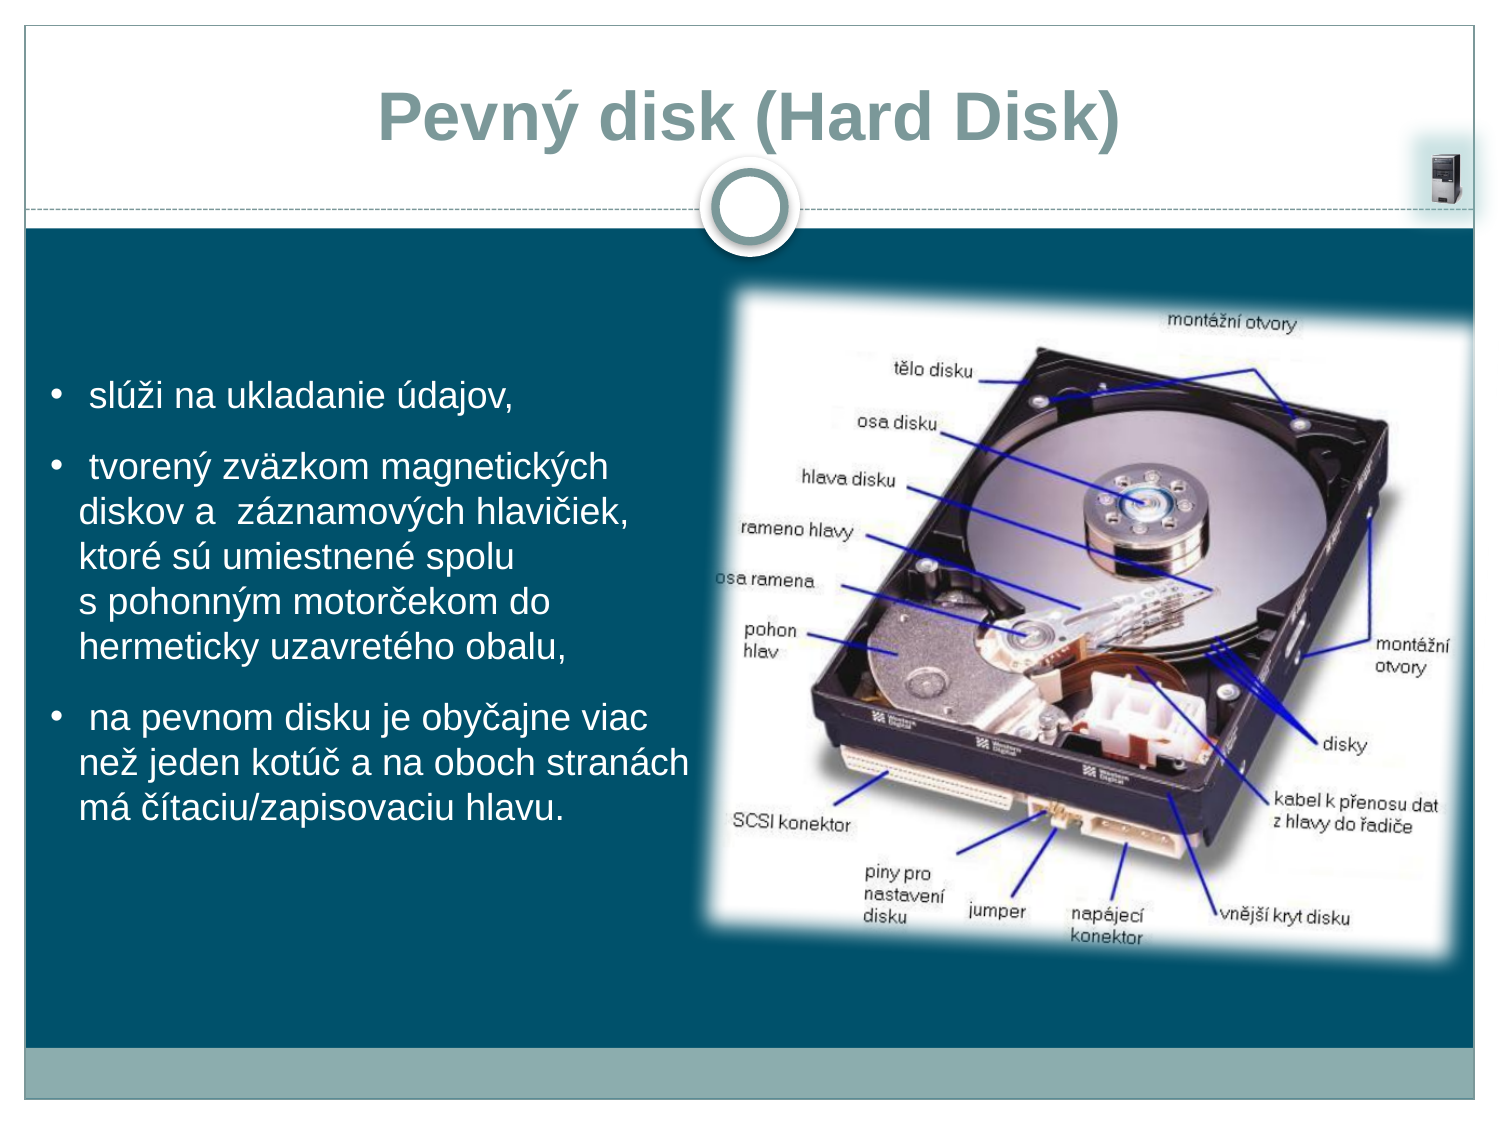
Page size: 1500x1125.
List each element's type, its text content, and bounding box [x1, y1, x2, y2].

title Pevný disk (Hard Disk) [49, 37, 1450, 162]
picture [693, 275, 1487, 973]
picture [1429, 152, 1463, 206]
text_box slúži na ukladanie údajov, tvorený zväzkom magnetických diskov a záznamových hlavičiek, ktoré sú umiestnené spolu s pohonným motorčekom do hermeticky uzavretého obalu, na pevnom disku je obyčajne viac než jeden kotúč a na oboch stranách má čítaciu/zapisovaciu hlavu. [35, 363, 693, 881]
